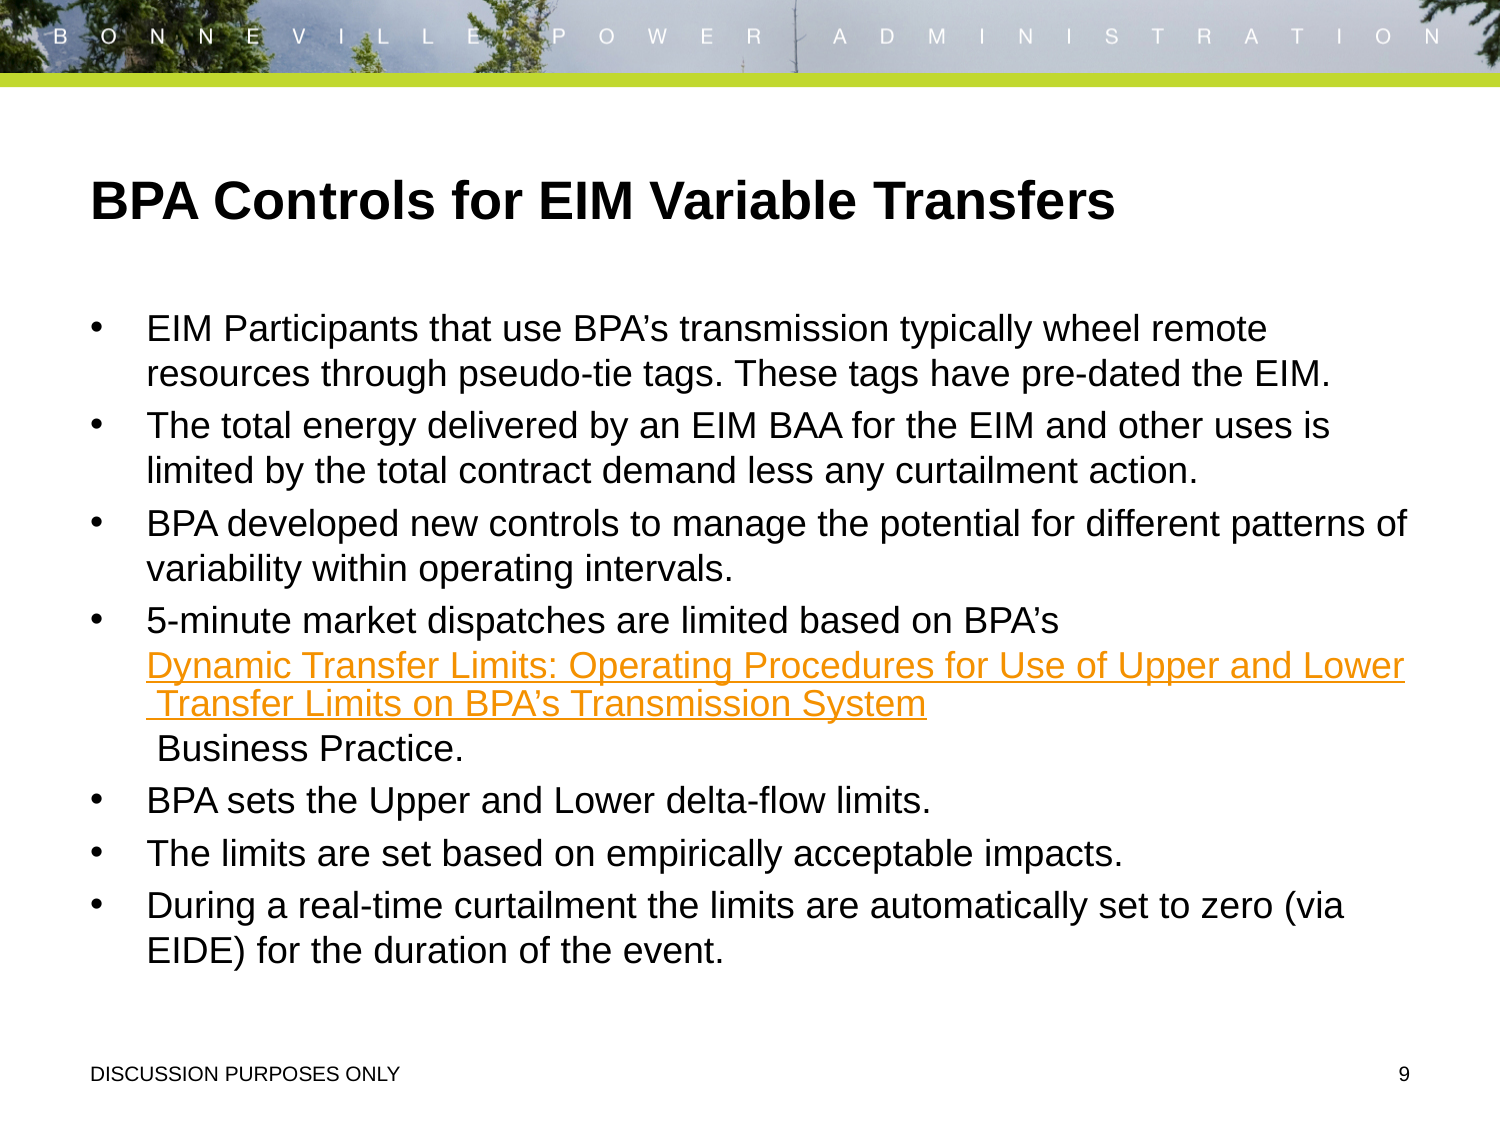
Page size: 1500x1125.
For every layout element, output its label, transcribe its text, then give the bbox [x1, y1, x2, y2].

title BPA Controls for EIM Variable Transfers [75, 120, 1425, 275]
slide_number 9 [1074, 1042, 1425, 1103]
list EIM Participants that use BPA’s transmission typically wheel remote resources through pseudo-tie tags. These tags have pre-dated the EIM. The total energy delivered by an EIM BAA for the EIM and other uses is limited by the total contract demand less any curtailment action. BPA developed new controls to manage the potential for different patterns of variability within operating intervals. 5-minute market dispatches are limited based on BPA’s Dynamic Transfer Limits: Operating Procedures for Use of Upper and Lower Transfer Limits on BPA’s Transmission System Business Practice. BPA sets the Upper and Lower delta-flow limits. The limits are set based on empirically acceptable impacts. During a real-time curtailment the limits are automatically set to zero (via EIDE) for the duration of the event. [75, 296, 1425, 972]
footer DISCUSSION PURPOSES ONLY [75, 1042, 988, 1103]
picture [0, 0, 1500, 73]
